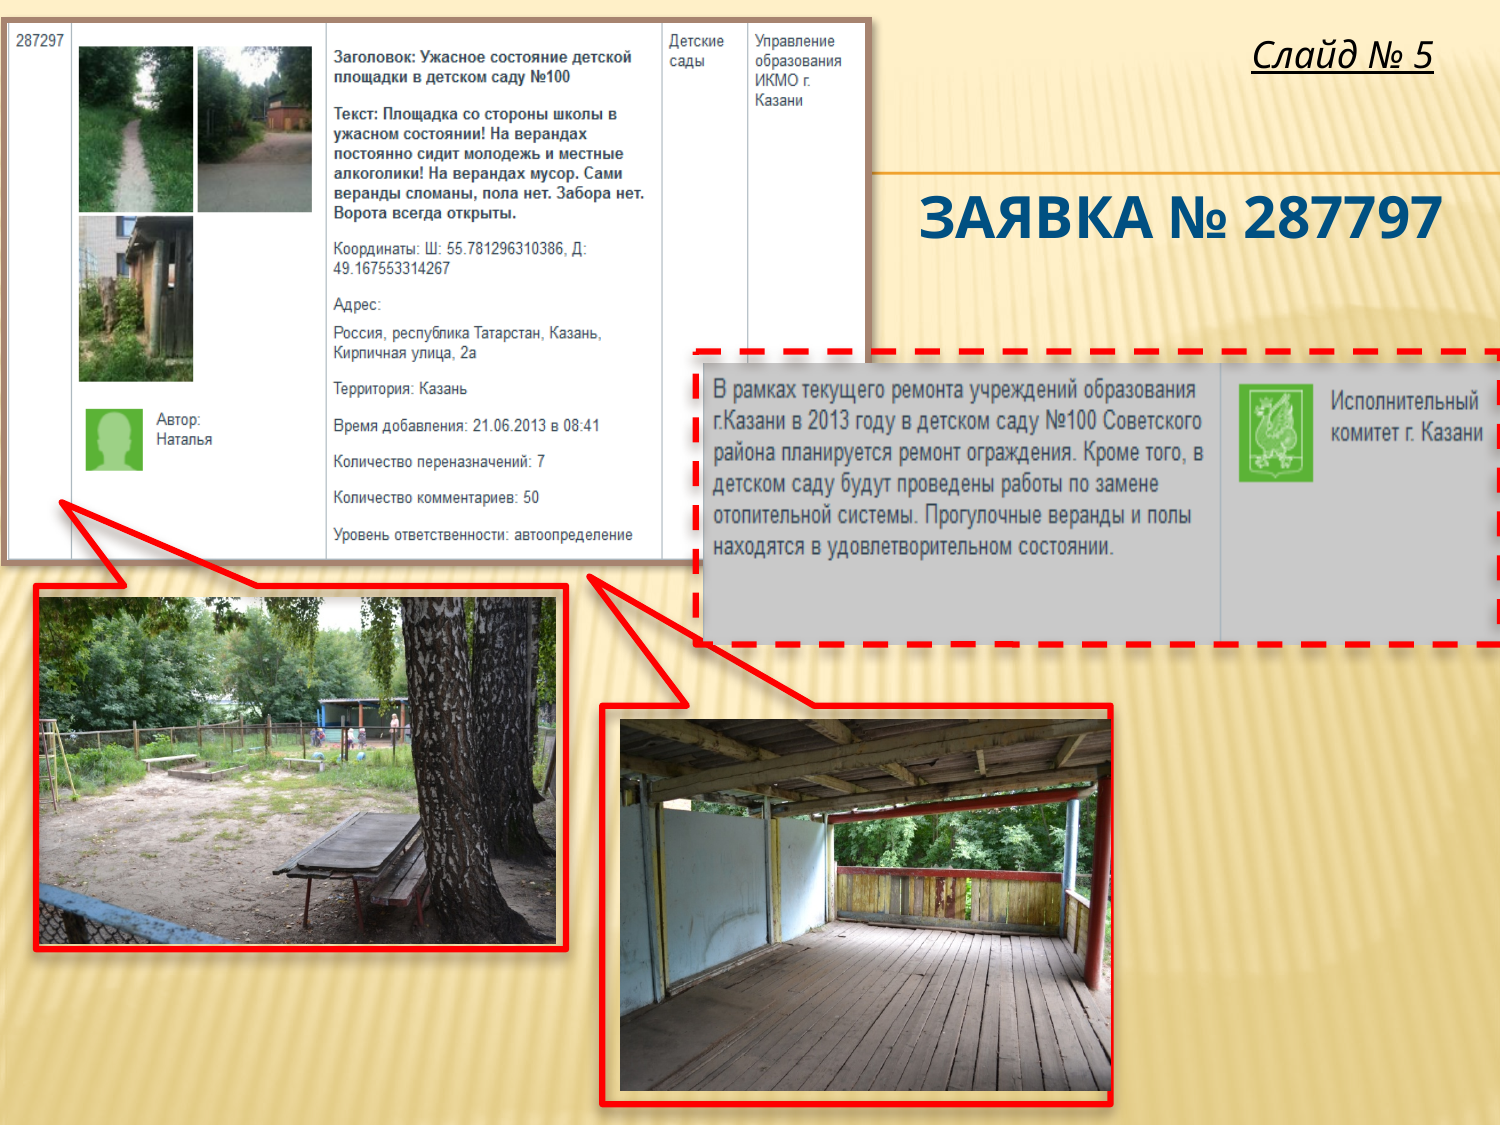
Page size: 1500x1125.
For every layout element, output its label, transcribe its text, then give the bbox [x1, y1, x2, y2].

text_box [587, 579, 1114, 1108]
text_box [32, 579, 570, 953]
picture [35, 597, 556, 945]
text_box [875, 348, 1500, 362]
picture [619, 718, 1111, 1091]
picture [6, 23, 1500, 645]
title ЗАЯВКА № 287797 [903, 114, 1477, 317]
text_box [1082, 279, 1500, 349]
text_box Слайд № 5 [1236, 23, 1450, 84]
